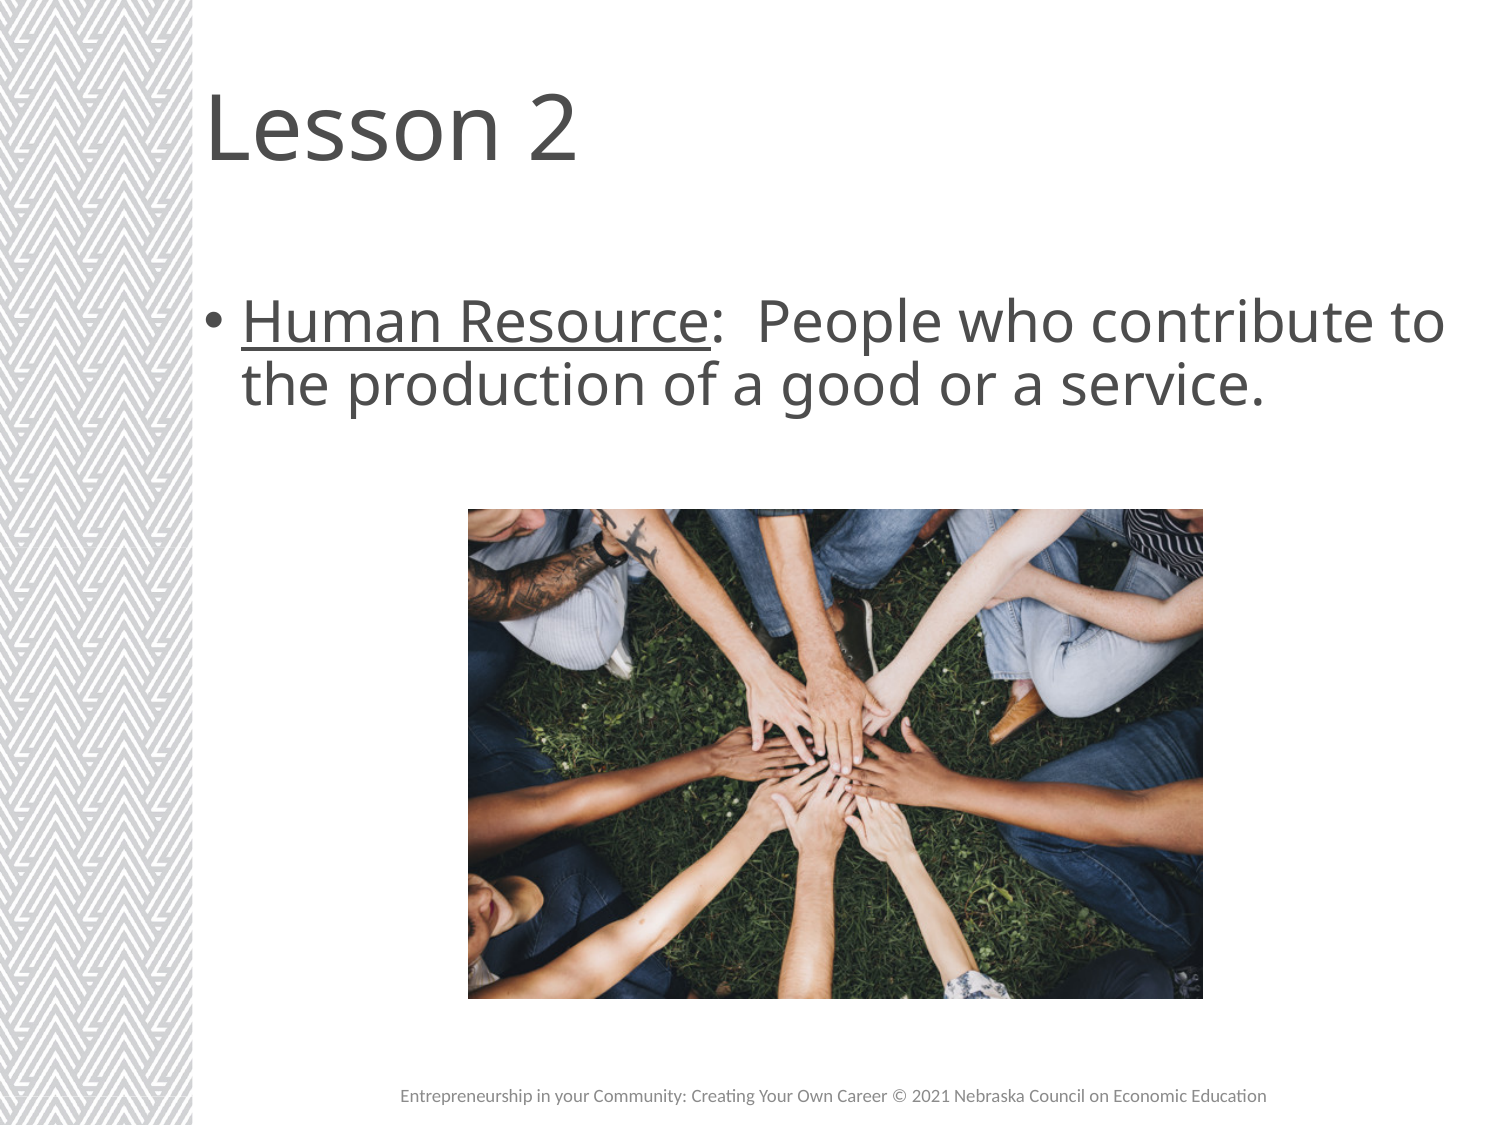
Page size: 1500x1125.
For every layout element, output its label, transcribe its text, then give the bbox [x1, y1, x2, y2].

picture [0, 0, 1500, 1125]
title Lesson 2 [188, 22, 1483, 240]
footer Entrepreneurship in your Community: Creating Your Own Career © 2021 Nebraska Council on Economic Education [188, 1065, 1483, 1125]
list Human Resource: People who contribute to the production of a good or a service. [188, 284, 1483, 999]
